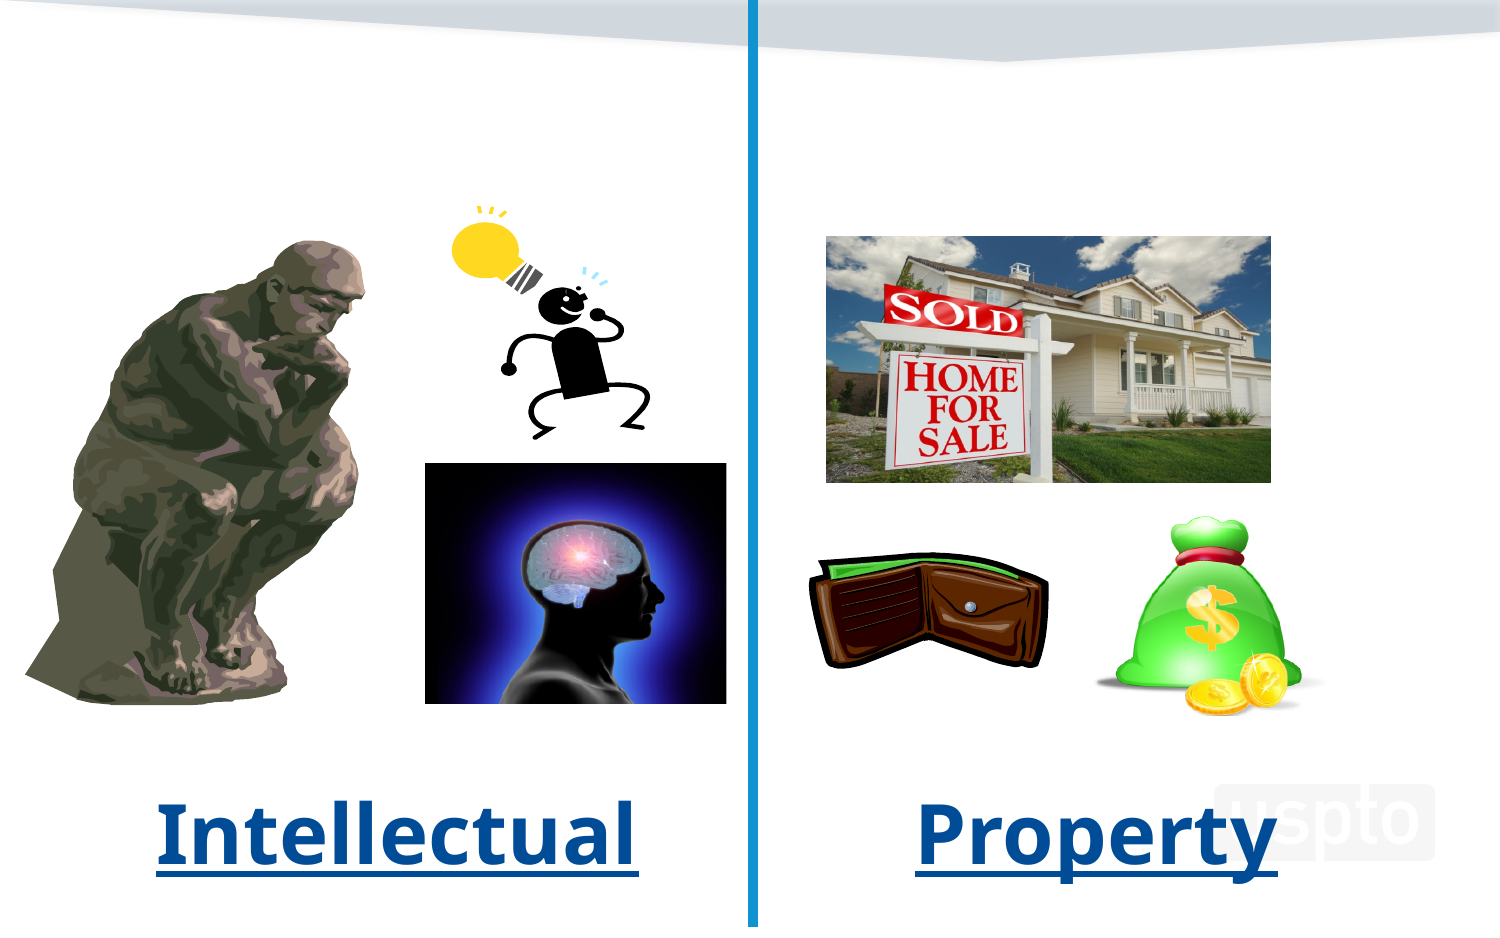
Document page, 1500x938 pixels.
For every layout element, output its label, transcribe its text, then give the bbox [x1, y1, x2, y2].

picture [24, 236, 371, 710]
text_box Property [899, 773, 1293, 889]
picture [808, 551, 1049, 671]
text_box Intellectual [141, 773, 654, 889]
picture [424, 463, 727, 704]
picture [447, 205, 654, 441]
picture [826, 236, 1272, 483]
picture [1077, 506, 1328, 716]
